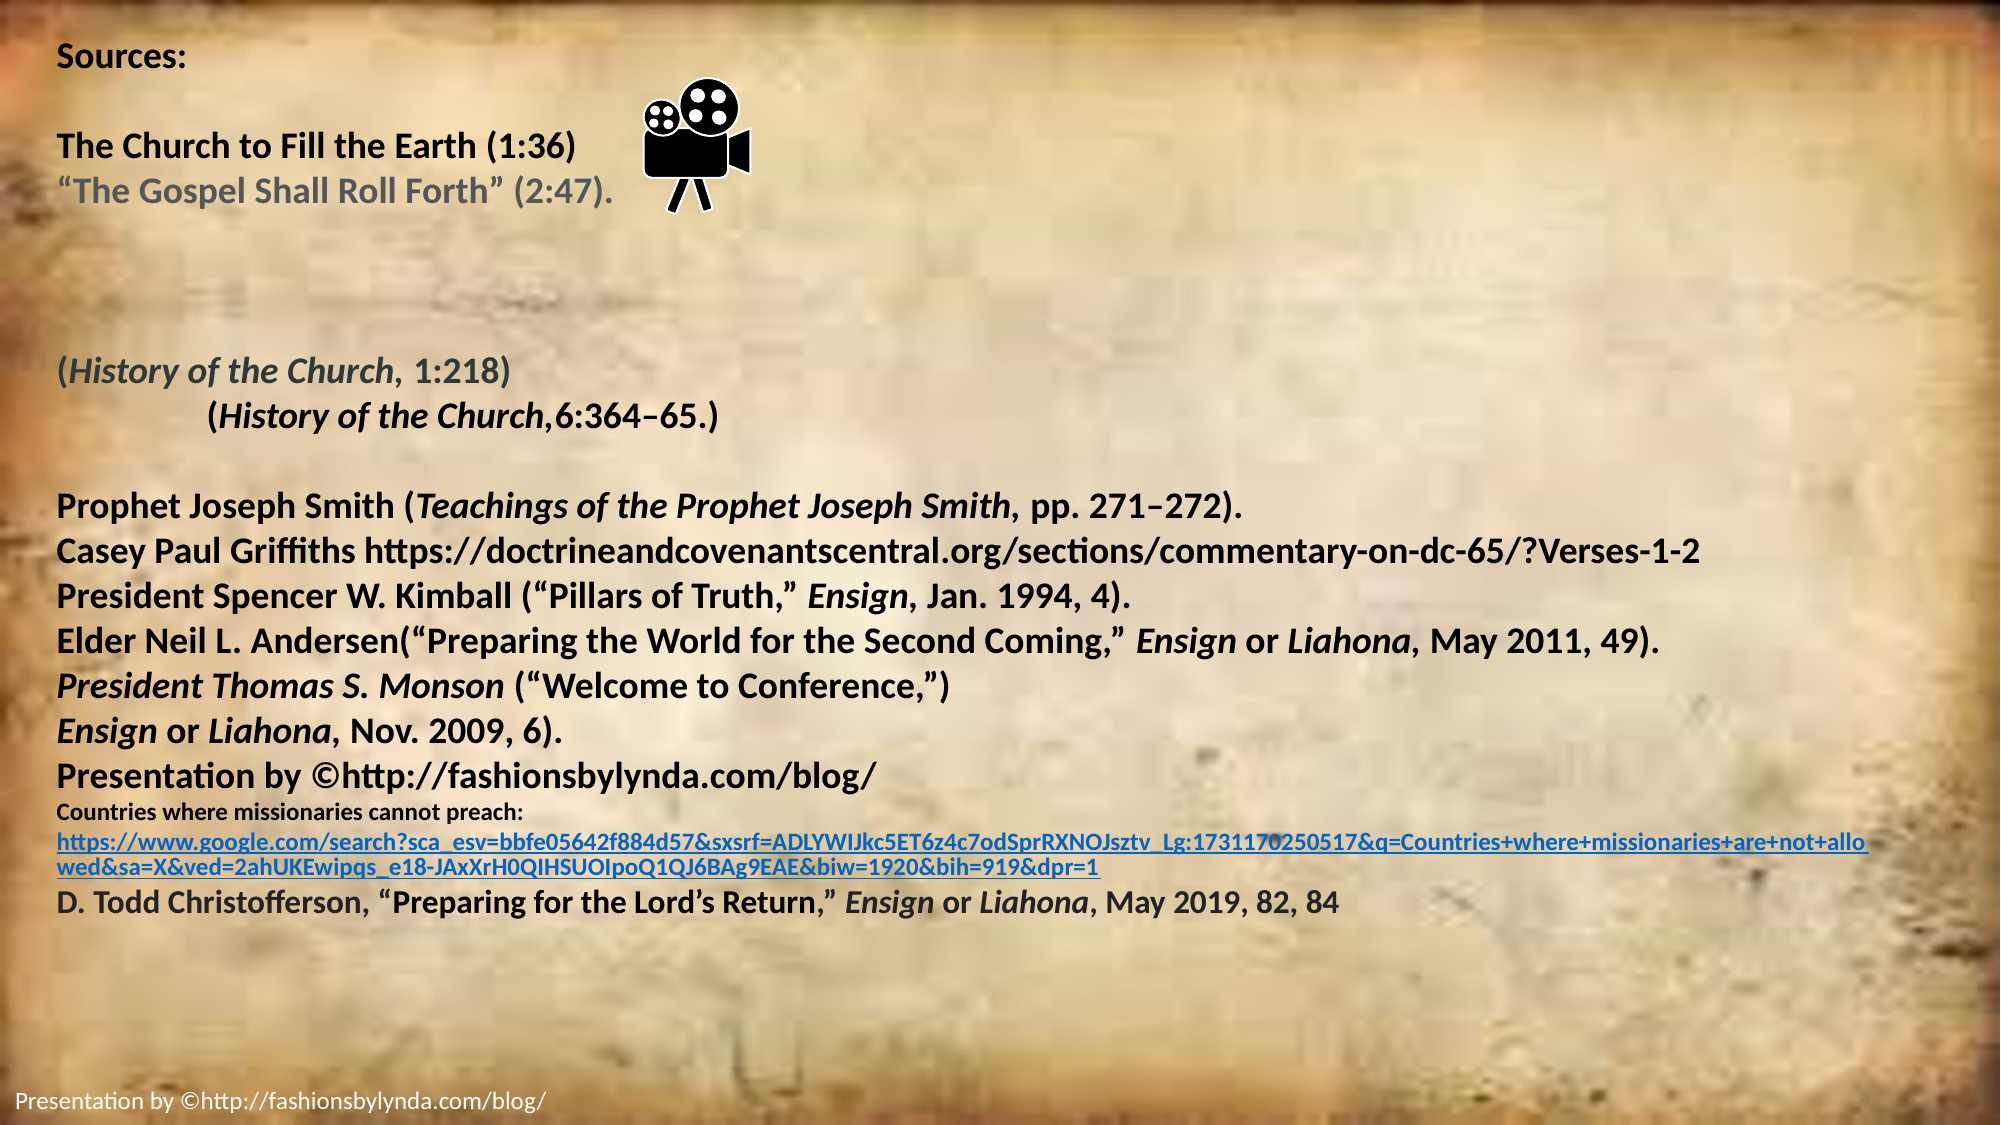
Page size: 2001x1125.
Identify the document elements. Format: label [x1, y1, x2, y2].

picture [0, 0, 2000, 1125]
text_box [643, 78, 751, 214]
